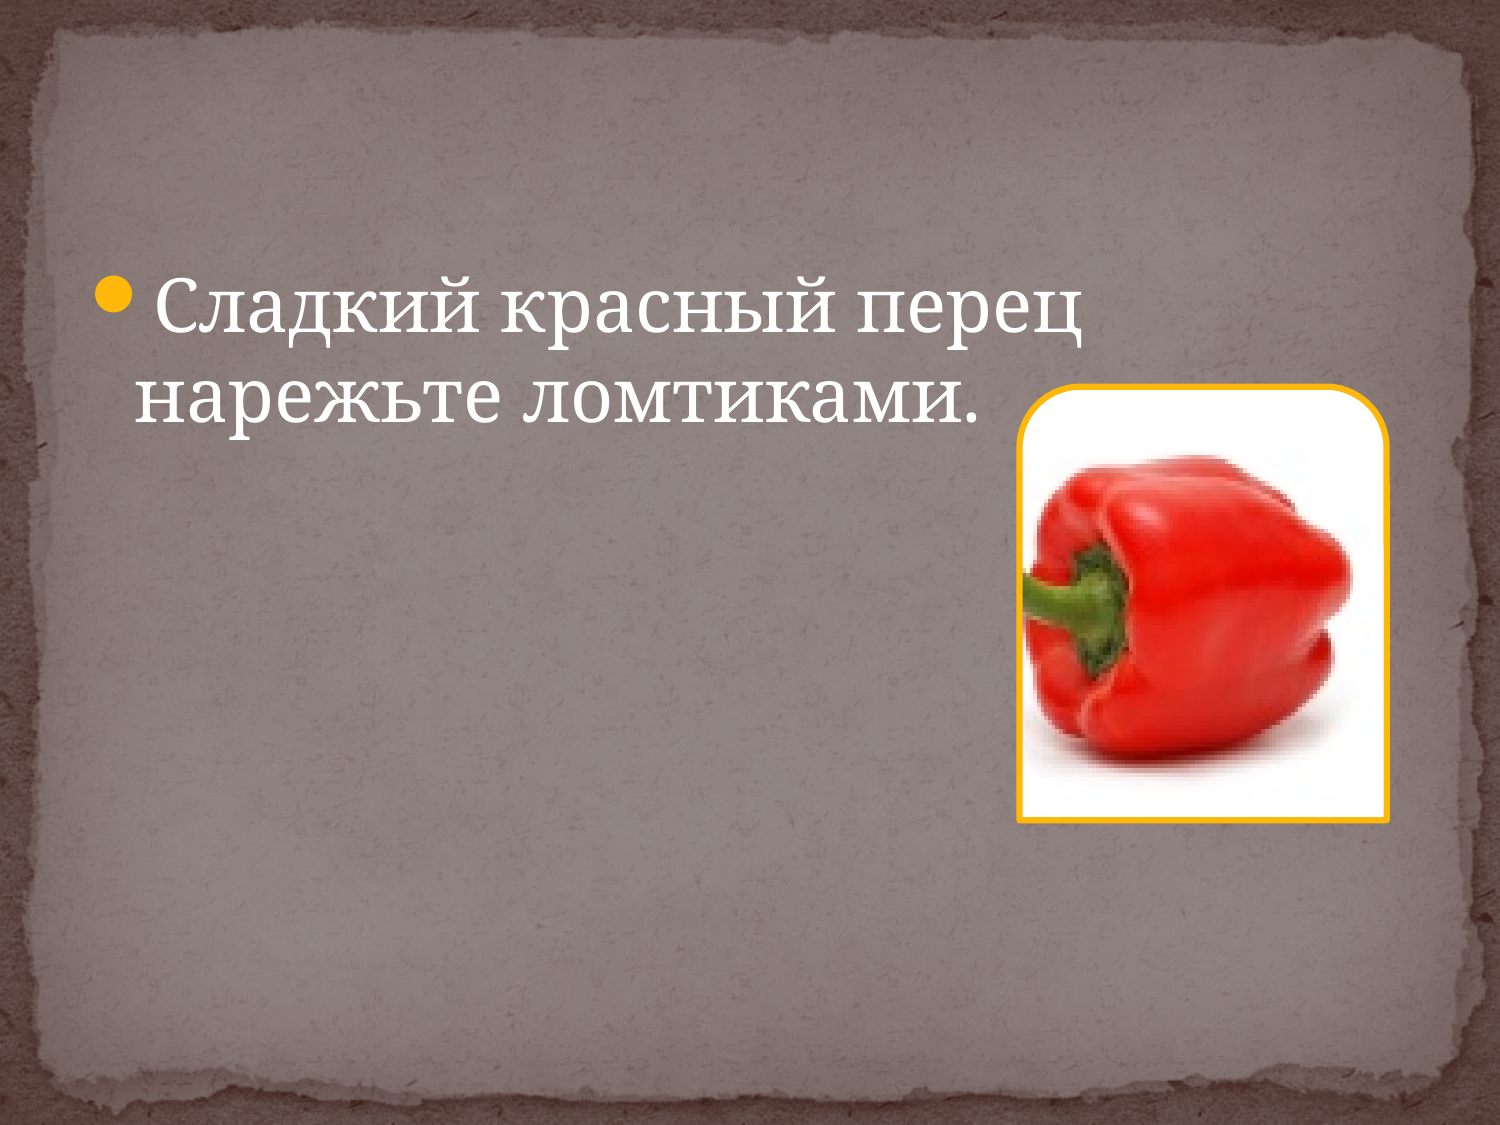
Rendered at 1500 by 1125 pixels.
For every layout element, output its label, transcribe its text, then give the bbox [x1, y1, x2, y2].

picture [1020, 387, 1386, 819]
list Сладкий красный перец нарежьте ломтиками. [75, 249, 1425, 1000]
